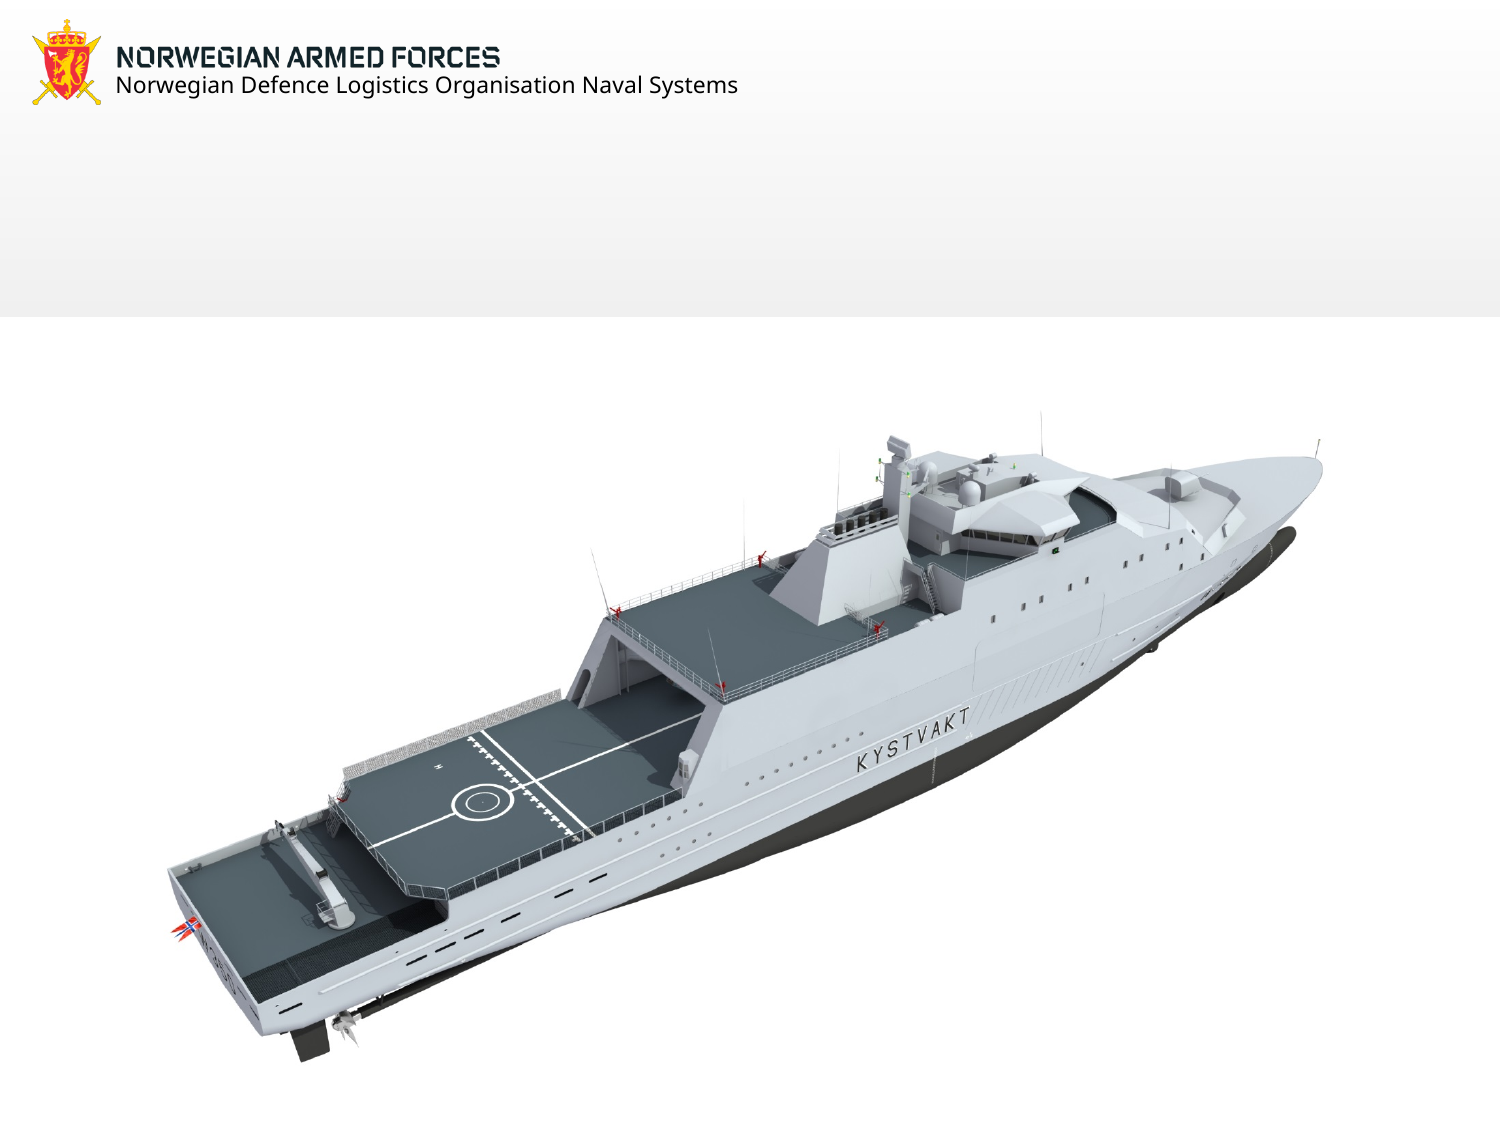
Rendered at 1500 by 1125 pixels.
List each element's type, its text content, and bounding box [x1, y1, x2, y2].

picture [0, 317, 1500, 1125]
footer Norwegian Defence Logistics Organisation Naval Systems [100, 66, 916, 102]
picture [32, 19, 525, 105]
